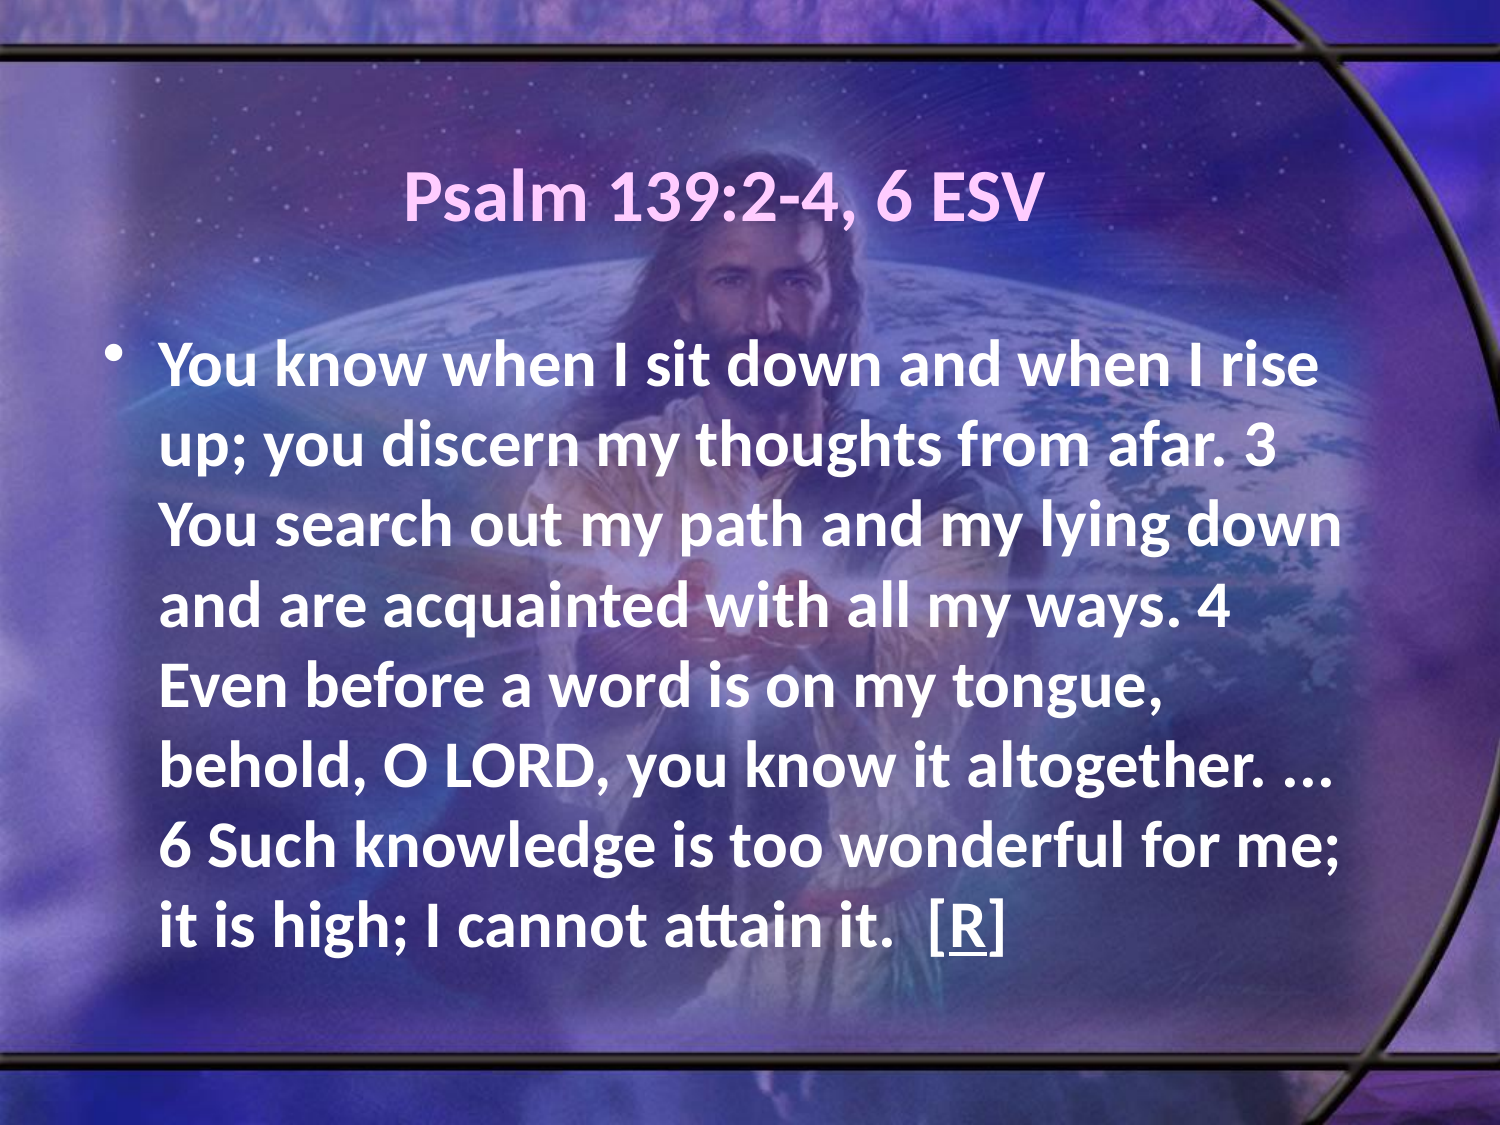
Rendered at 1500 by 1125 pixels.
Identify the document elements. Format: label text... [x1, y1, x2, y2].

picture [0, 0, 1500, 1125]
title Psalm 139:2-4, 6 ESV [87, 99, 1363, 283]
list You know when I sit down and when I rise up; you discern my thoughts from afar. 3 You search out my path and my lying down and are acquainted with all my ways. 4 Even before a word is on my tongue, behold, O LORD, you know it altogether. ... 6 Such knowledge is too wonderful for me; it is high; I cannot attain it. [R] [87, 312, 1363, 1043]
